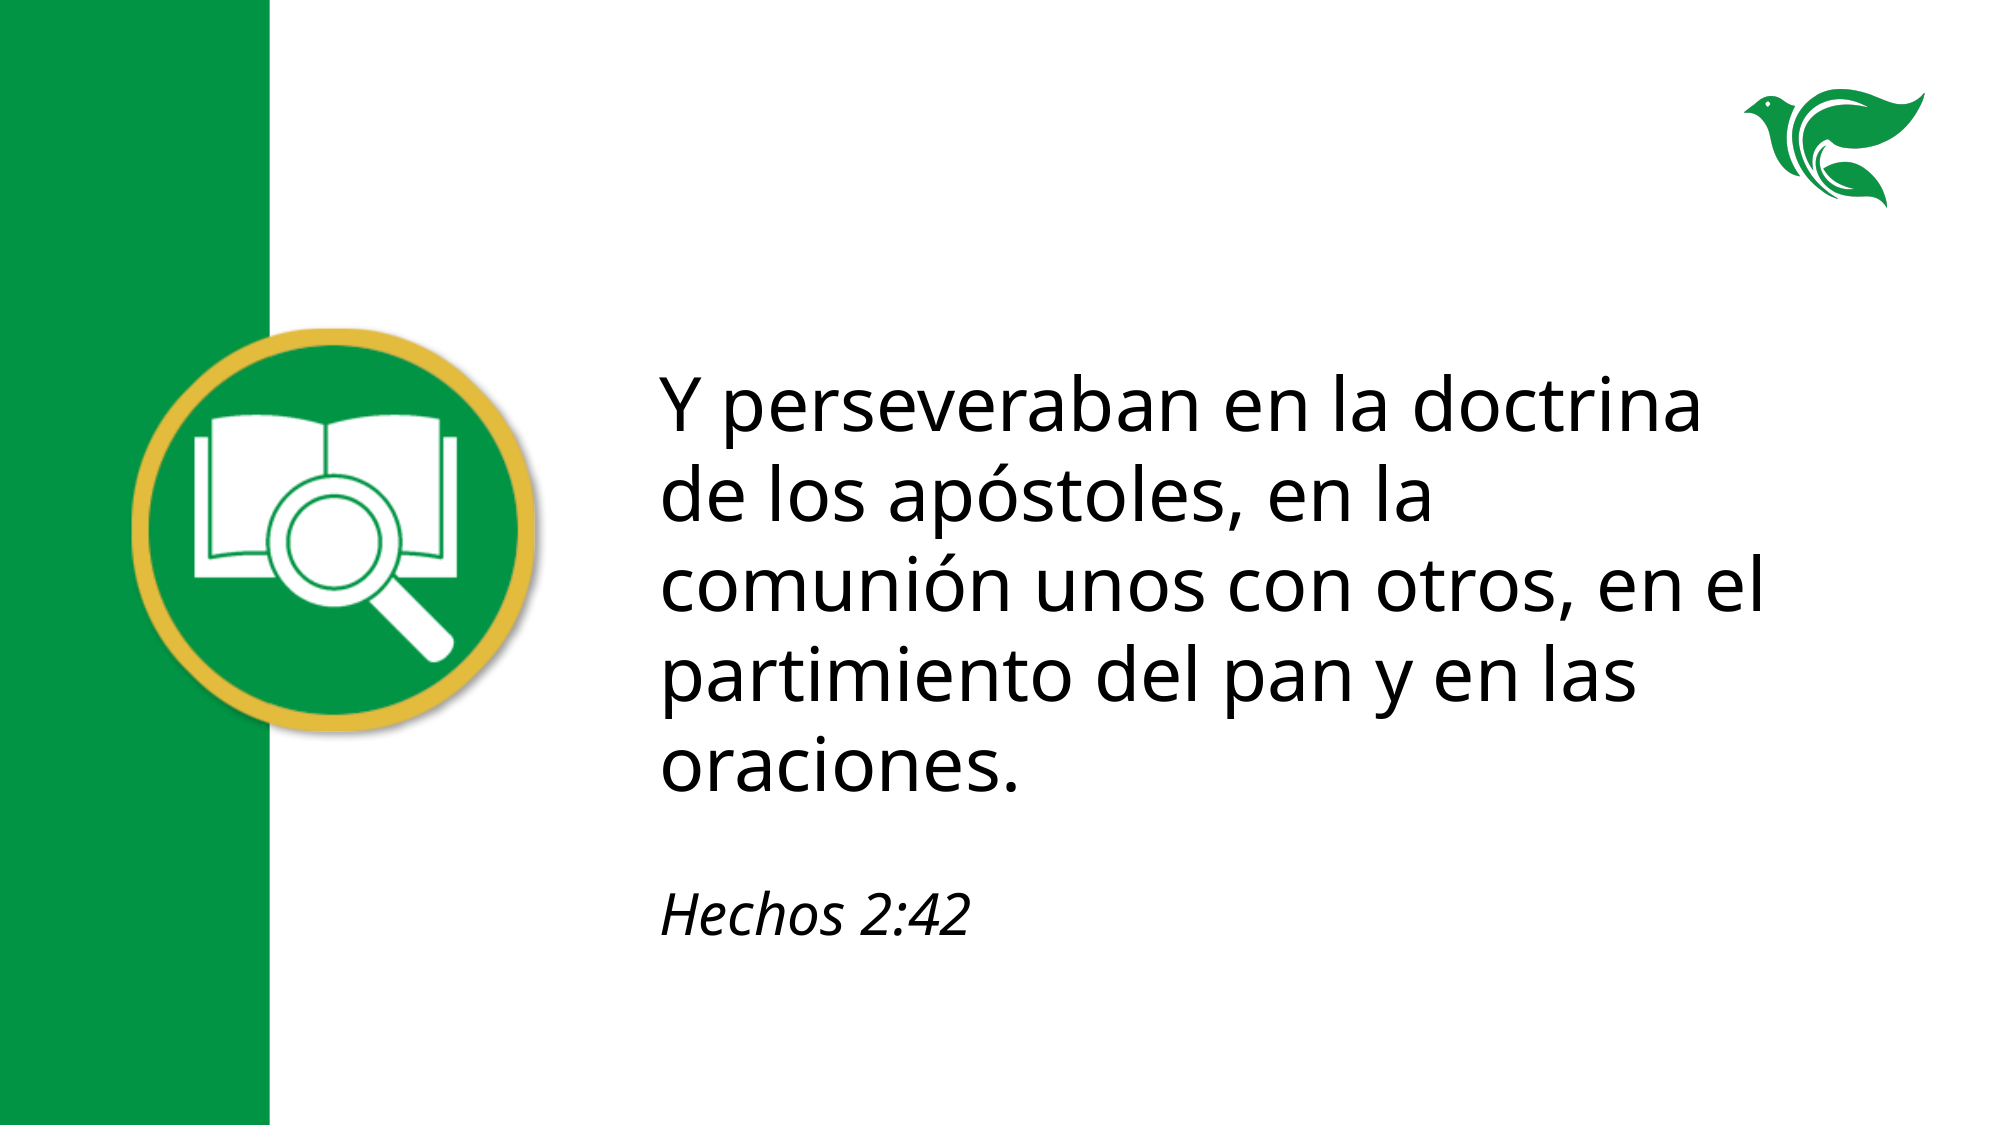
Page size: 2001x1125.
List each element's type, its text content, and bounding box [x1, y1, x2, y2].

text_box Y perseveraban en la doctrina de los apóstoles, en la comunión unos con otros, en el partimiento del pan y en las oraciones. Hechos 2:42 [644, 349, 1803, 955]
picture [77, 254, 592, 783]
picture [1722, 47, 1953, 240]
text_box [0, 0, 270, 1125]
